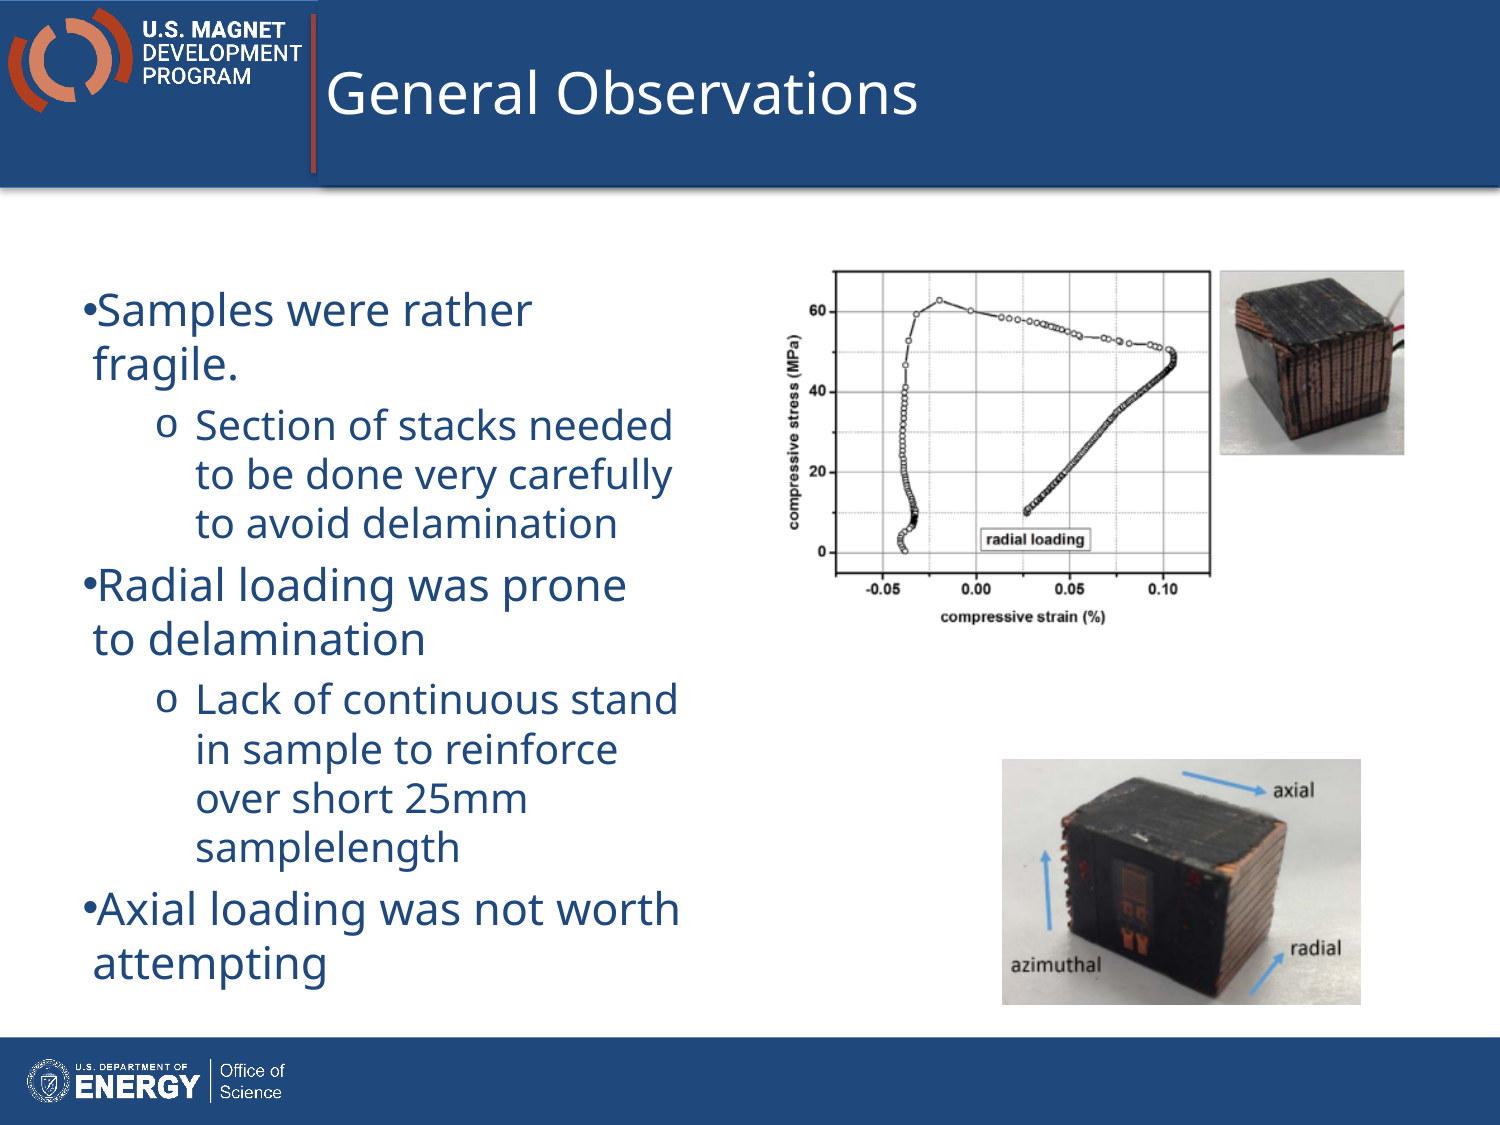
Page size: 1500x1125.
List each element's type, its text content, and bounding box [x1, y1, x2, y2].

picture [8, 7, 302, 113]
title General Observations [317, 0, 1500, 186]
picture [768, 234, 1426, 641]
list Samples were rather fragile. Section of stacks needed to be done very carefully to avoid delamination Radial loading was prone to delamination Lack of continuous stand in sample to reinforce over short 25mm samplelength Axial loading was not worth attempting [74, 273, 690, 1006]
picture [1002, 759, 1361, 1006]
picture [27, 1059, 285, 1103]
